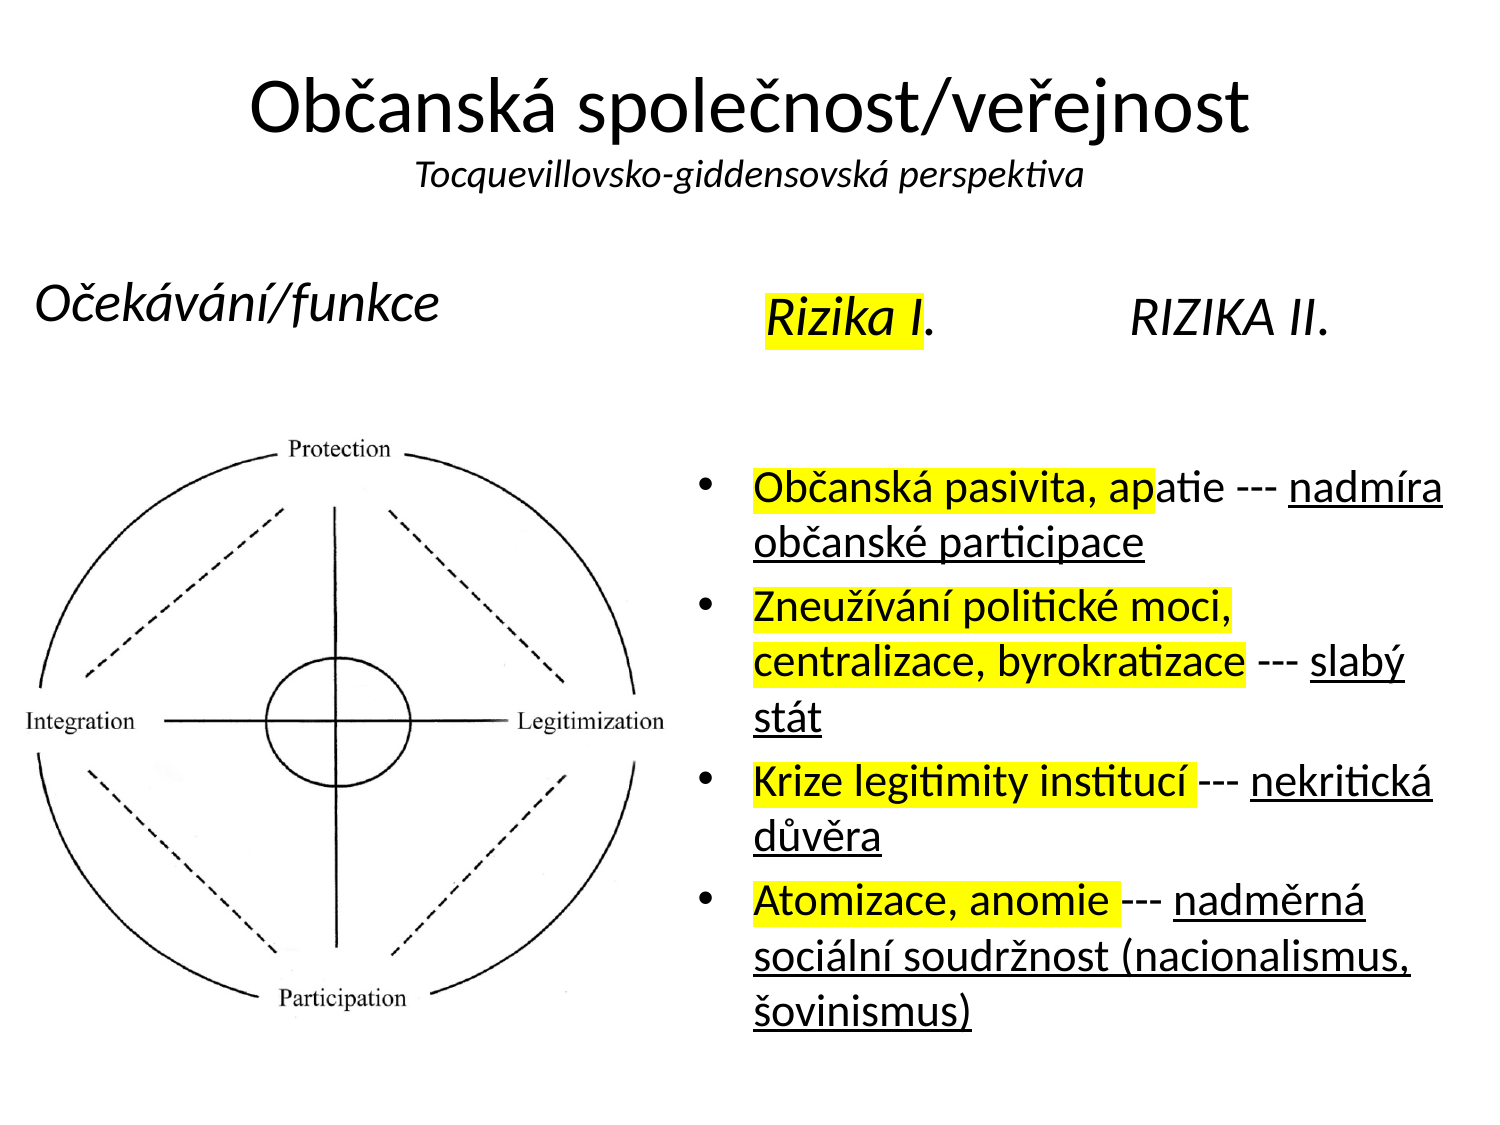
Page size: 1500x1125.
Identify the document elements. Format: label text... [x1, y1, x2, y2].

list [14, 388, 670, 1044]
title Občanská společnost/veřejnost Tocquevillovsko-giddensovská perspektiva [75, 45, 1425, 233]
list Občanská pasivita, apatie --- nadmíra občanské participace Zneužívání politické moci, centralizace, byrokratizace --- slabý stát Krize legitimity institucí --- nekritická důvěra Atomizace, anomie --- nadměrná sociální soudržnost (nacionalismus, šovinismus) [682, 448, 1469, 1044]
list Očekávání/funkce [19, 250, 628, 341]
list Rizika I. RIZIKA II. [750, 263, 1407, 355]
